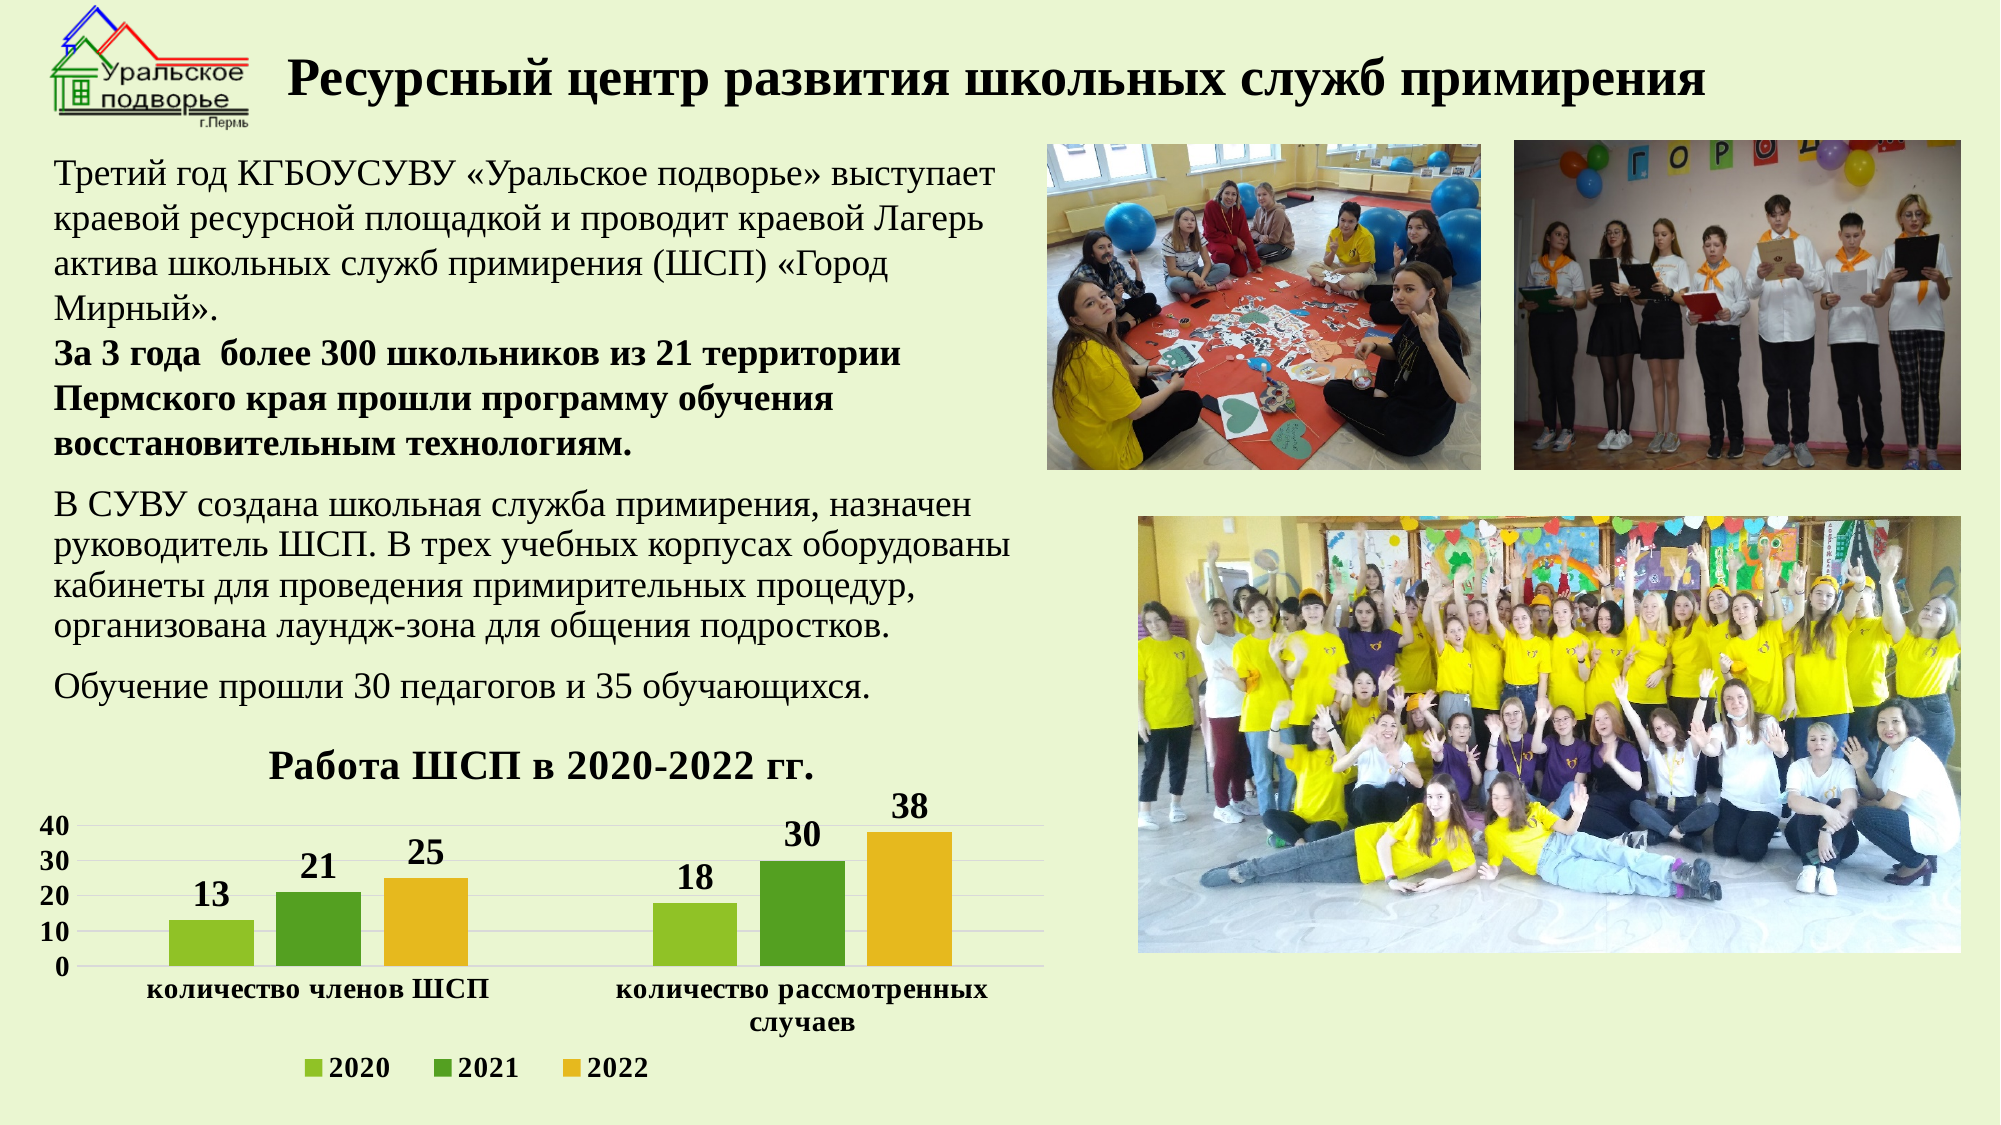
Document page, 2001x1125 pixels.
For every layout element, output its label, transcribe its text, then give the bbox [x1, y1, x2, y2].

picture [1046, 144, 1481, 471]
list Ресурсный центр развития школьных служб примирения [272, 14, 1764, 132]
text_box Третий год КГБОУСУВУ «Уральское подворье» выступает краевой ресурсной площадкой и проводит краевой Лагерь актива школьных служб примирения (ШСП) «Город Мирный». За 3 года более 300 школьников из 21 территории Пермского края прошли программу обучения восстановительным технологиям. В СУВУ создана школьная служба примирения, назначен руководитель ШСП. В трех учебных корпусах оборудованы кабинеты для проведения примирительных процедур, организована лаундж-зона для общения подростков. Обучение прошли 30 педагогов и 35 обучающихся. [38, 140, 1048, 712]
picture [1137, 516, 1961, 954]
picture [48, 4, 251, 133]
picture [1514, 139, 1961, 471]
chart [18, 712, 1066, 1102]
